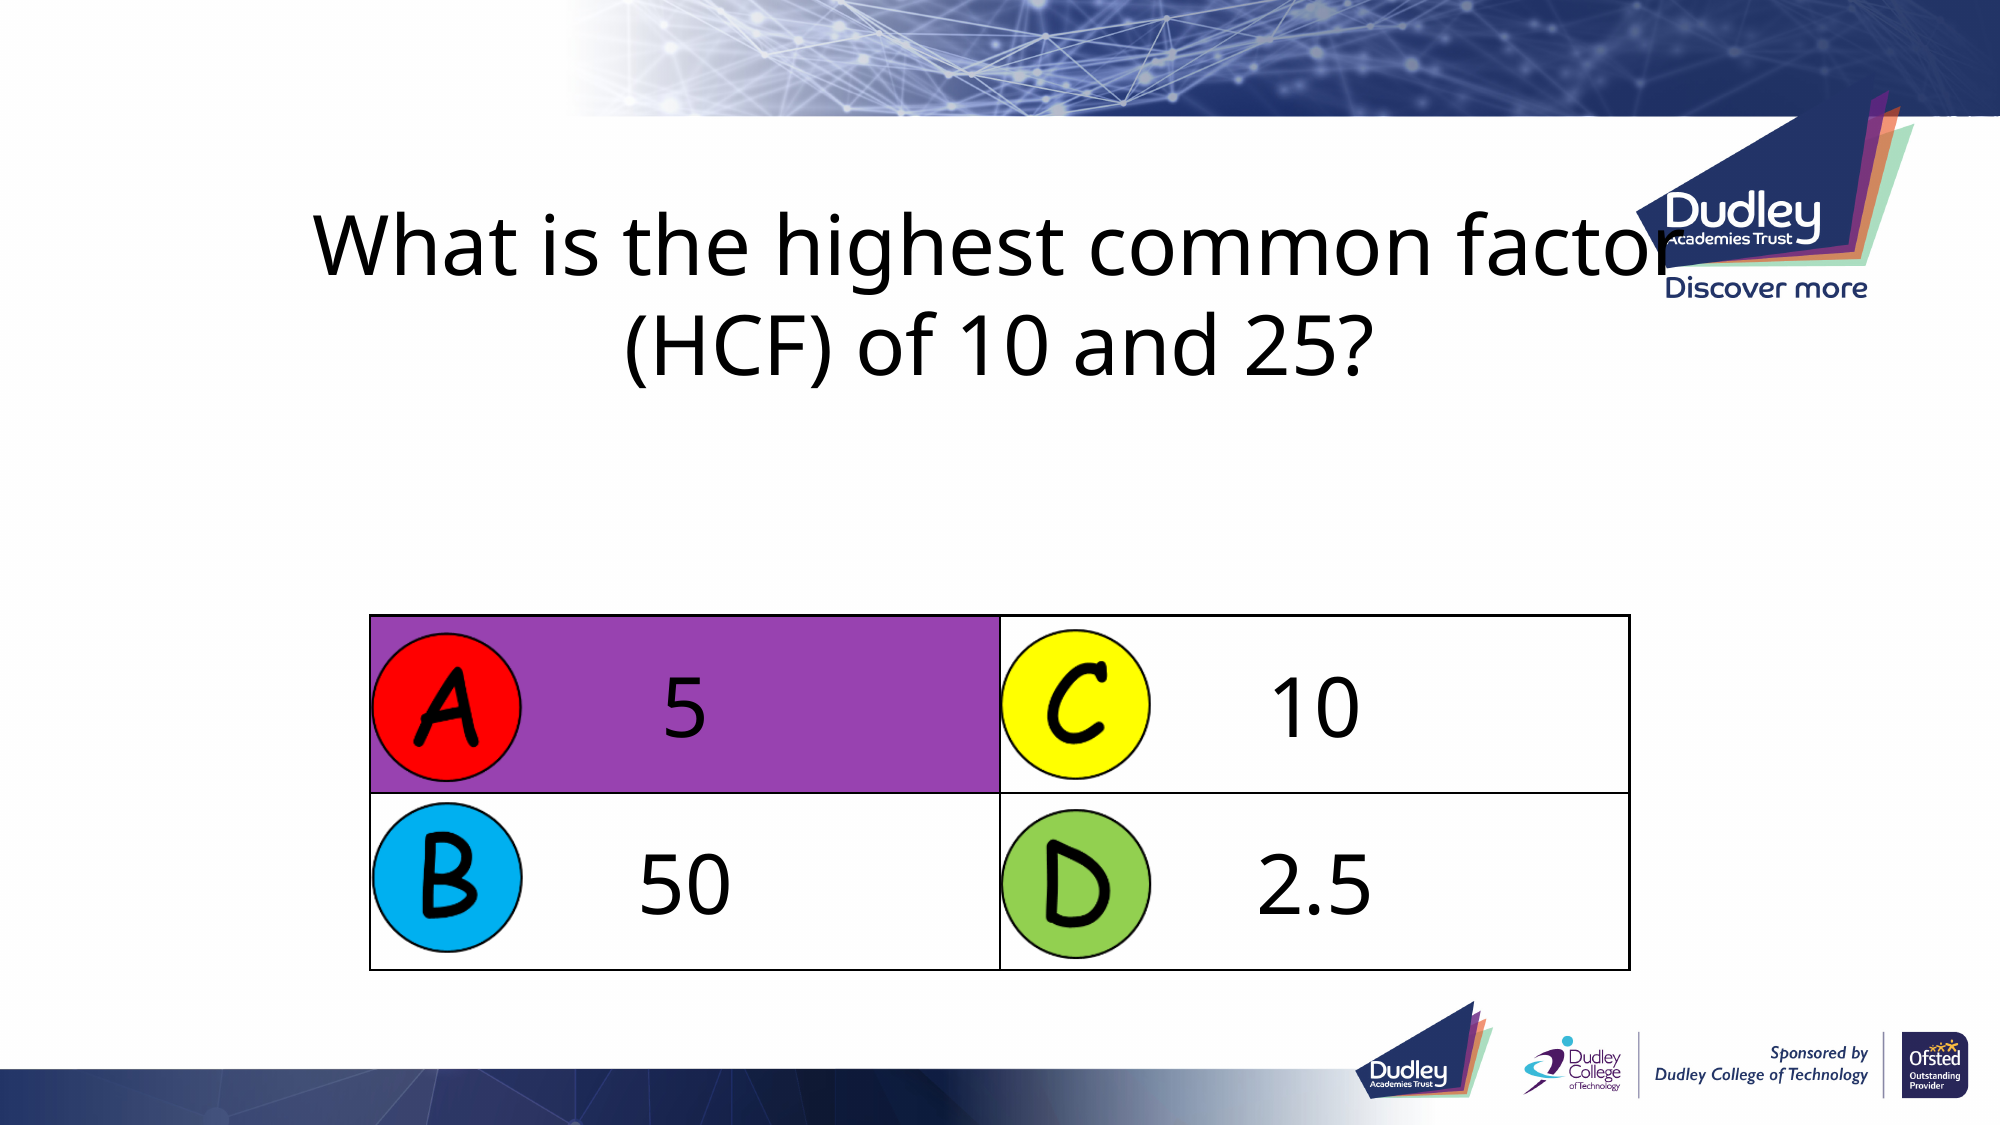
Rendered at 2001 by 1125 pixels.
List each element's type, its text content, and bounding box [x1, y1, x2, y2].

text_box What is the highest common factor (HCF) of 10 and 25? [291, 184, 1709, 400]
text_box 5 [553, 614, 976, 792]
text_box 10 [1175, 614, 1631, 794]
text_box 50 [548, 792, 970, 971]
picture [0, 0, 2000, 1125]
text_box 2.5 [1182, 794, 1631, 971]
